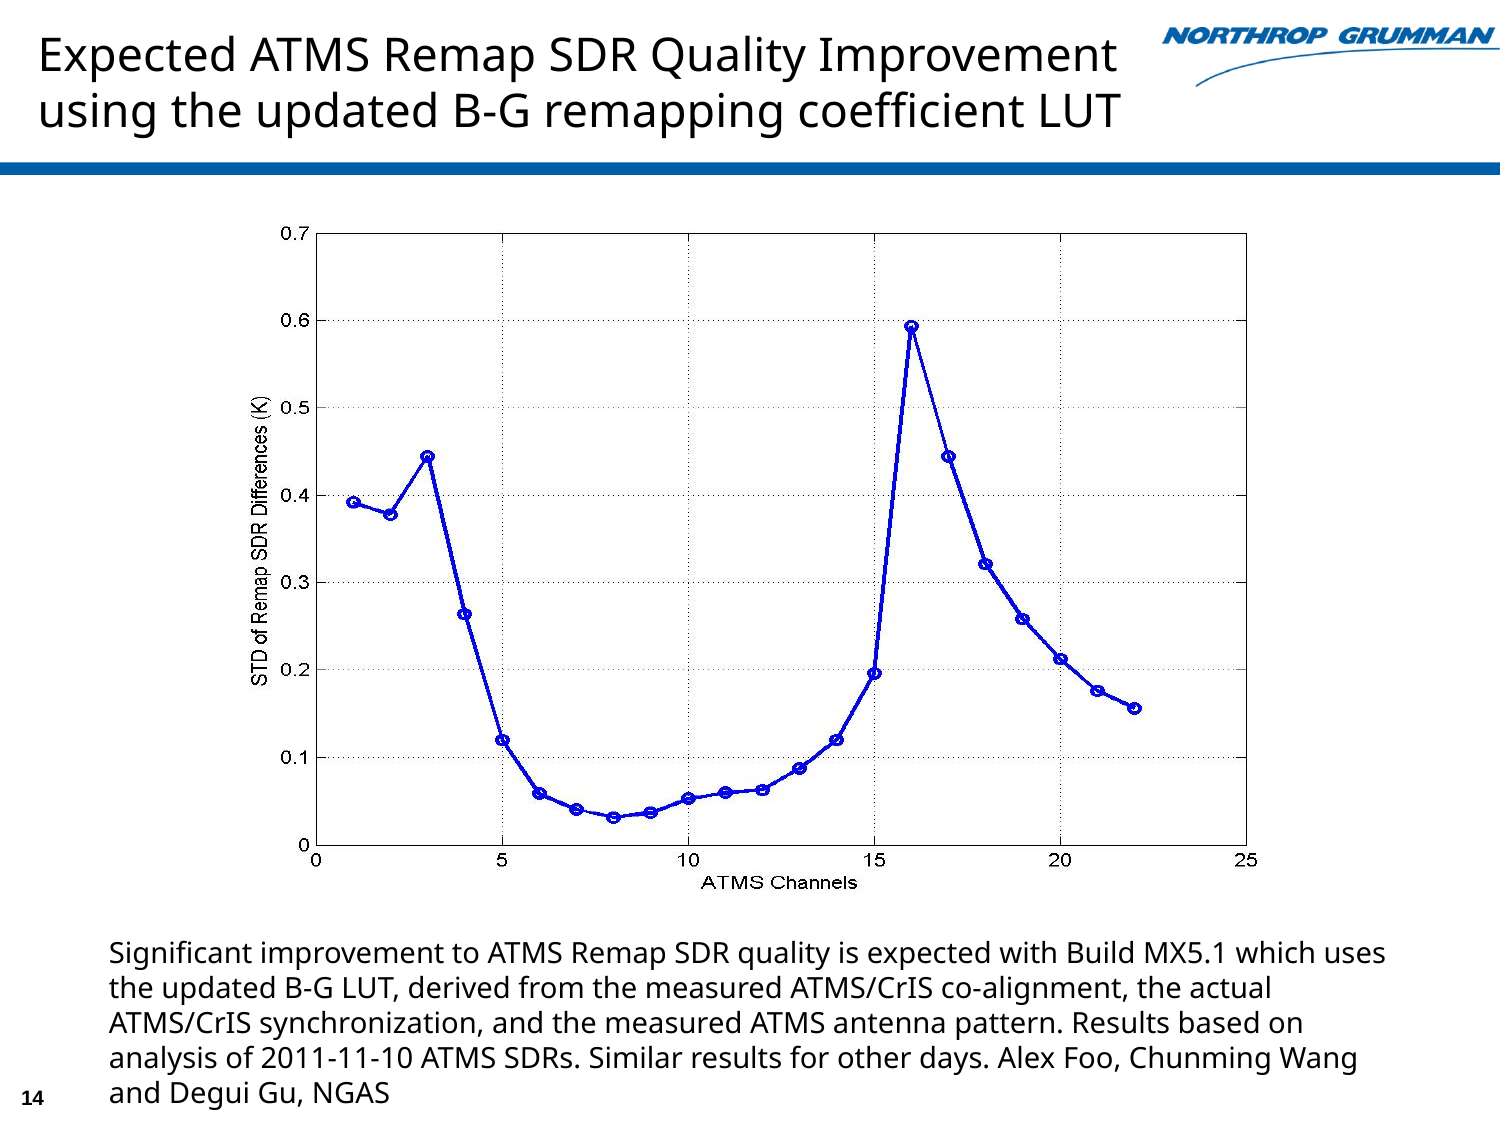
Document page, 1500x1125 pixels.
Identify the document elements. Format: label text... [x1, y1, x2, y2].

picture [160, 176, 1361, 927]
slide_number 14 [0, 1076, 66, 1125]
picture [1162, 27, 1500, 88]
text_box Significant improvement to ATMS Remap SDR quality is expected with Build MX5.1 which uses the updated B-G LUT, derived from the measured ATMS/CrIS co-alignment, the actual ATMS/CrIS synchronization, and the measured ATMS antenna pattern. Results based on analysis of 2011-11-10 ATMS SDRs. Similar results for other days. Alex Foo, Chunming Wang and Degui Gu, NGAS [94, 927, 1418, 1117]
title Expected ATMS Remap SDR Quality Improvement using the updated B-G remapping coefficient LUT [37, 12, 1138, 151]
